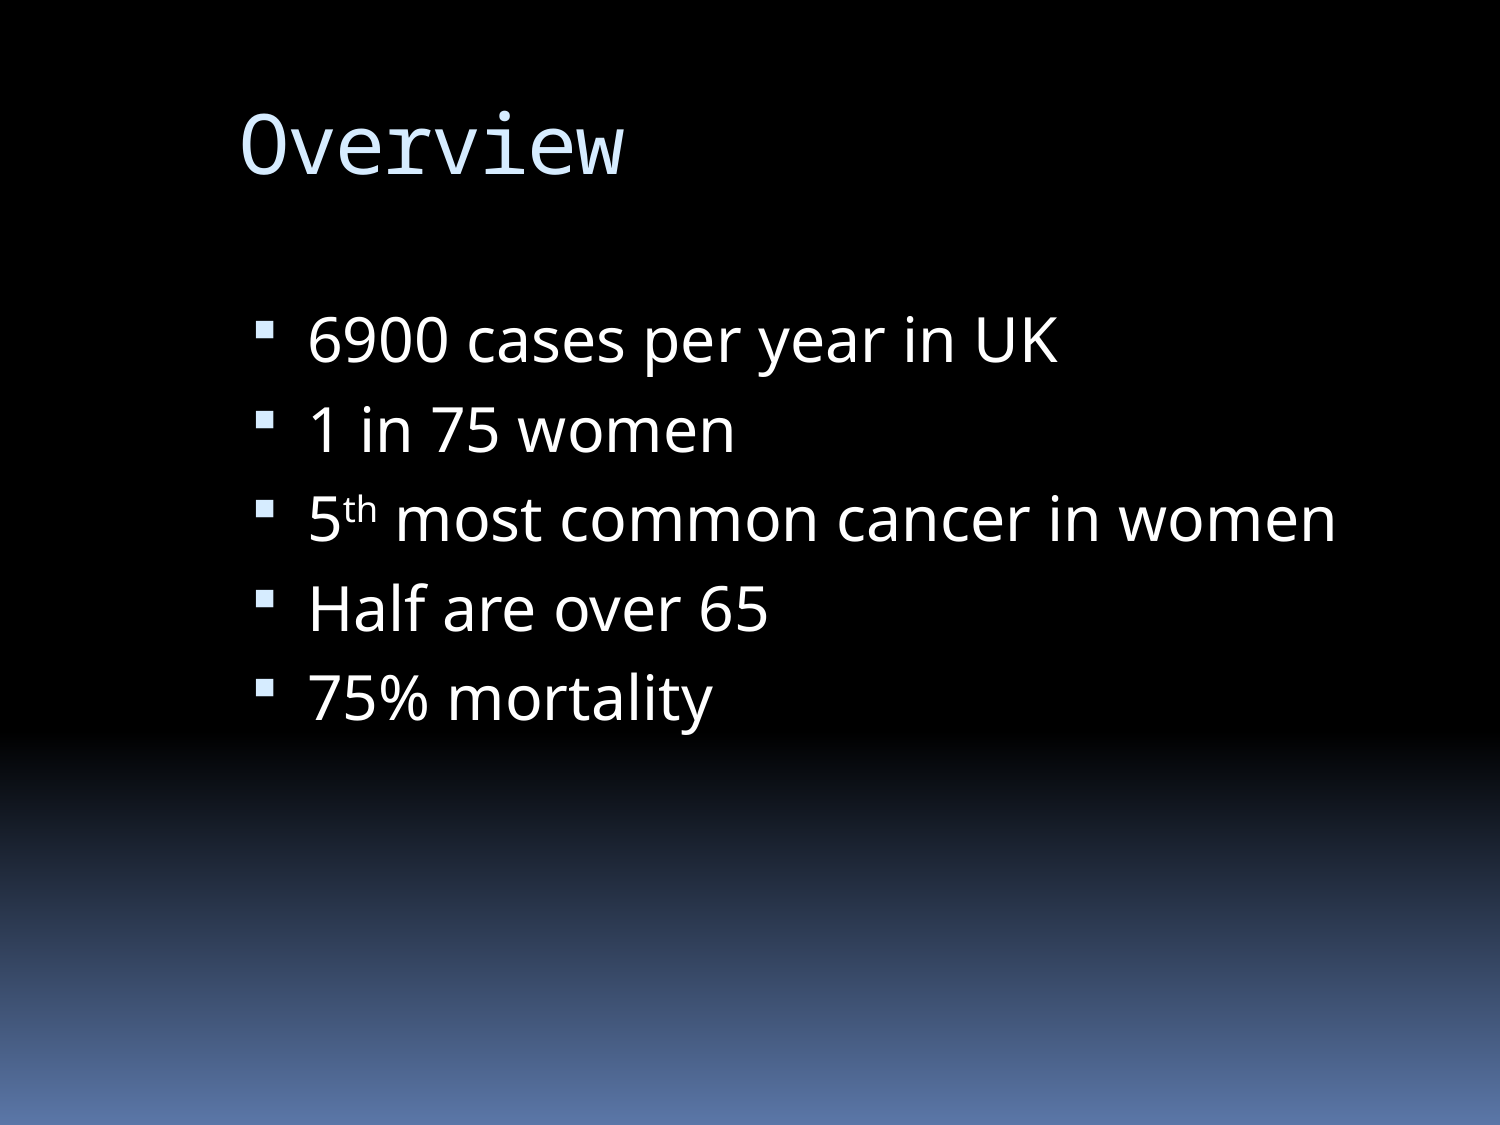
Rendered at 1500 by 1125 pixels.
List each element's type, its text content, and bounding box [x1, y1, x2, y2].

list 6900 cases per year in UK 1 in 75 women 5th most common cancer in women Half are over 65 75% mortality [225, 292, 1500, 1043]
title Overview [225, 84, 1500, 235]
